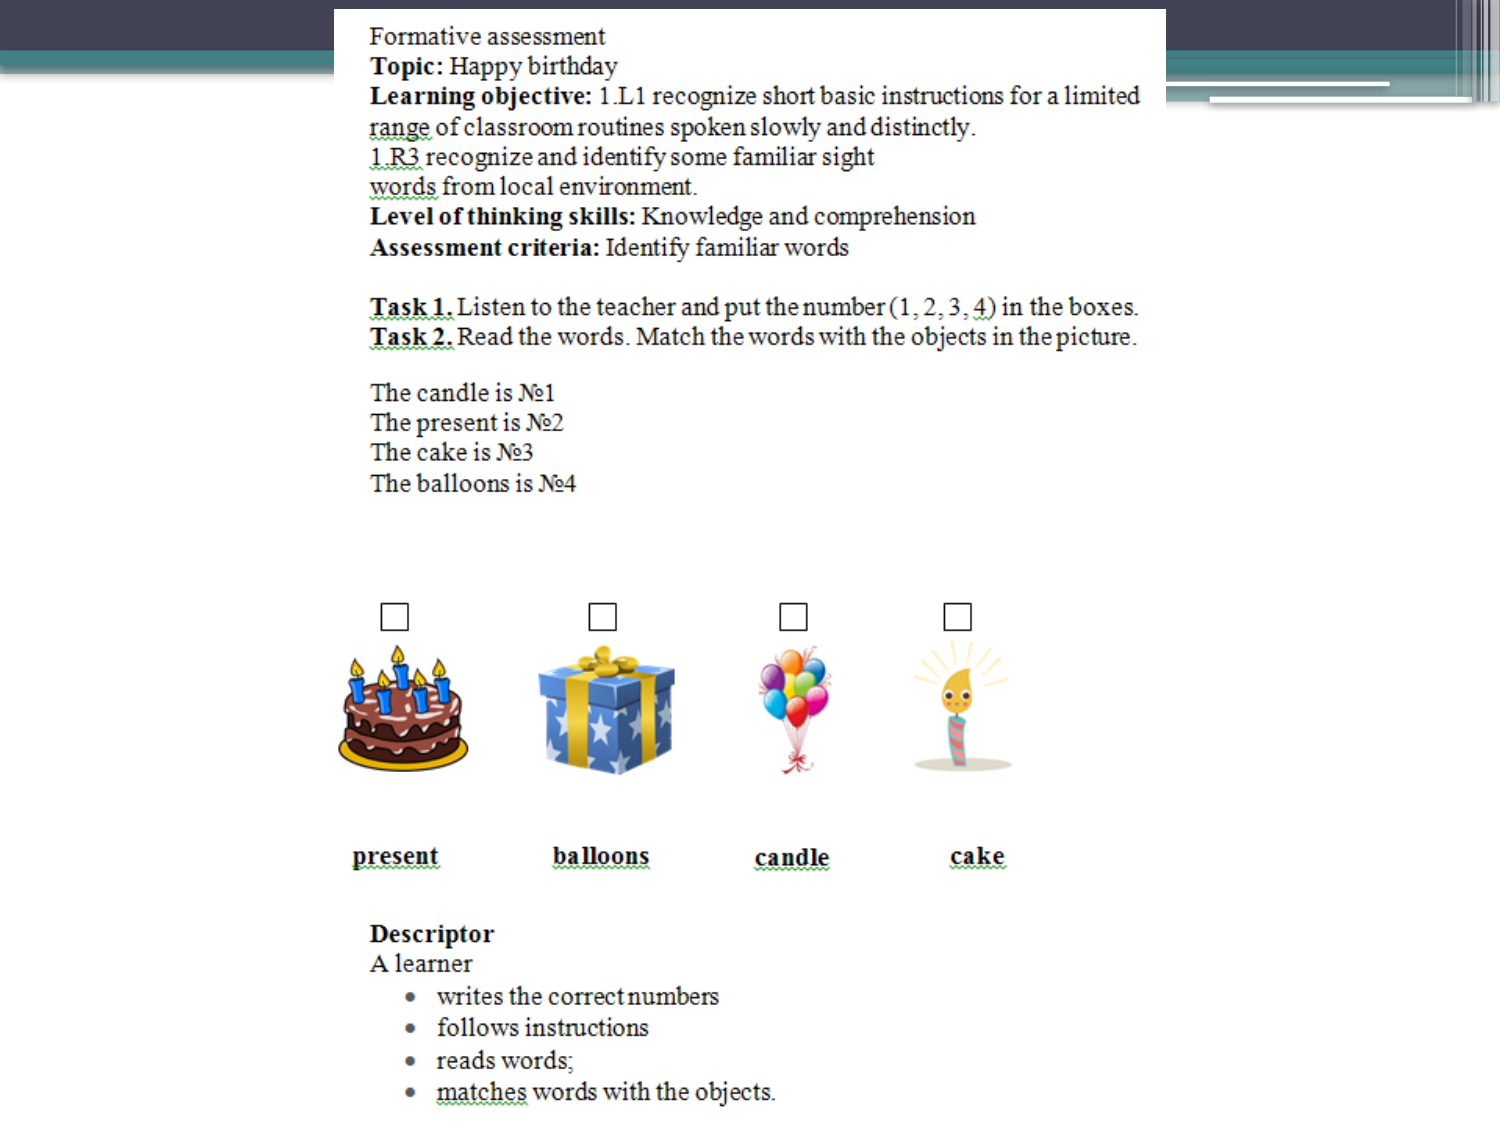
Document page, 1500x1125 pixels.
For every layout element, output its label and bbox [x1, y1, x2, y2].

picture [334, 9, 1166, 1116]
